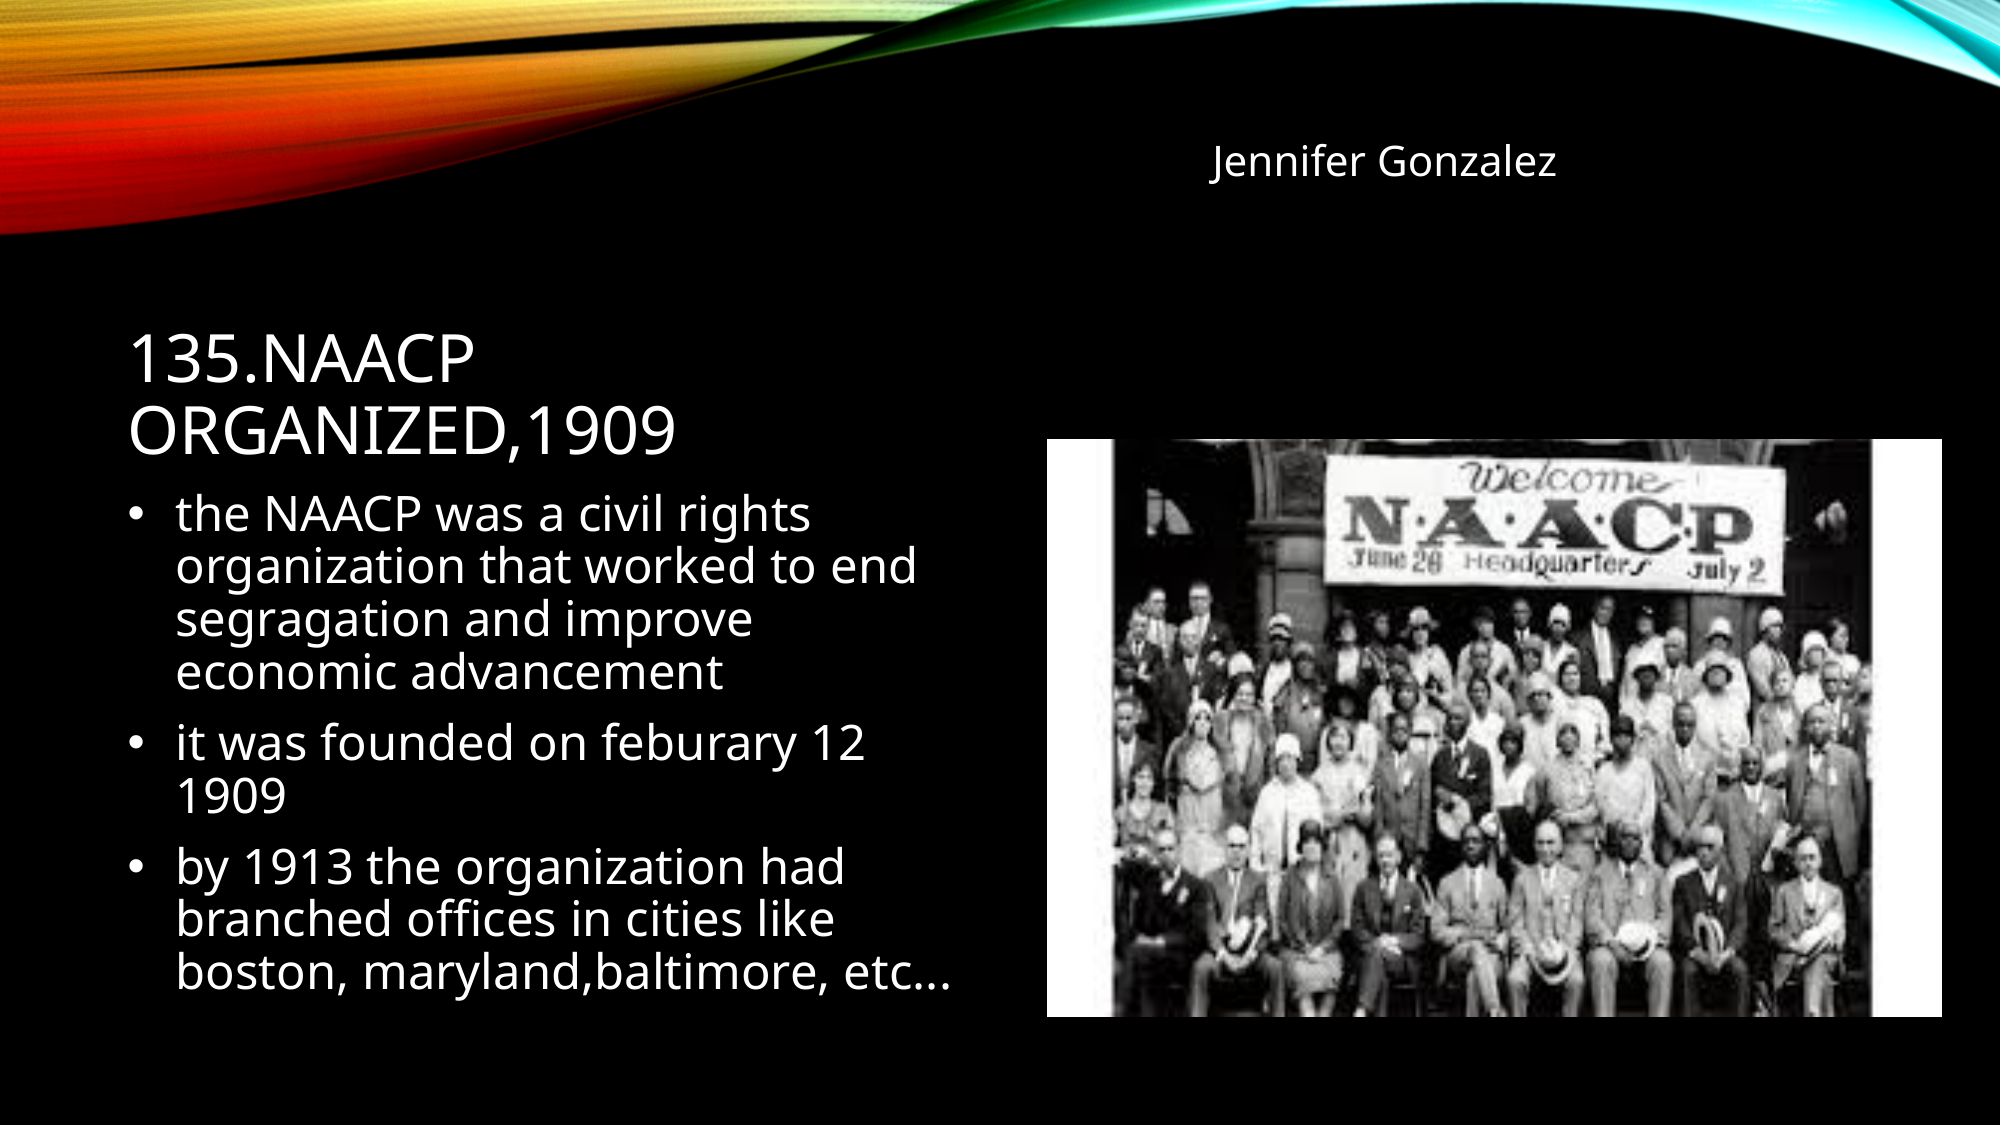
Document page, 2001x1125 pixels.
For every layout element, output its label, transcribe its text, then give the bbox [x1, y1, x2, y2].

list the NAACP was a civil rights organization that worked to end segragation and improve economic advancement it was founded on feburary 12 1909 by 1913 the organization had branched offices in cities like boston, maryland,baltimore, etc... [112, 481, 975, 1021]
text_box Jennifer Gonzalez [1159, 127, 1610, 193]
title 135.NAACP Organized,1909 [112, 249, 788, 477]
picture [0, 0, 2000, 237]
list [1047, 439, 1942, 1017]
